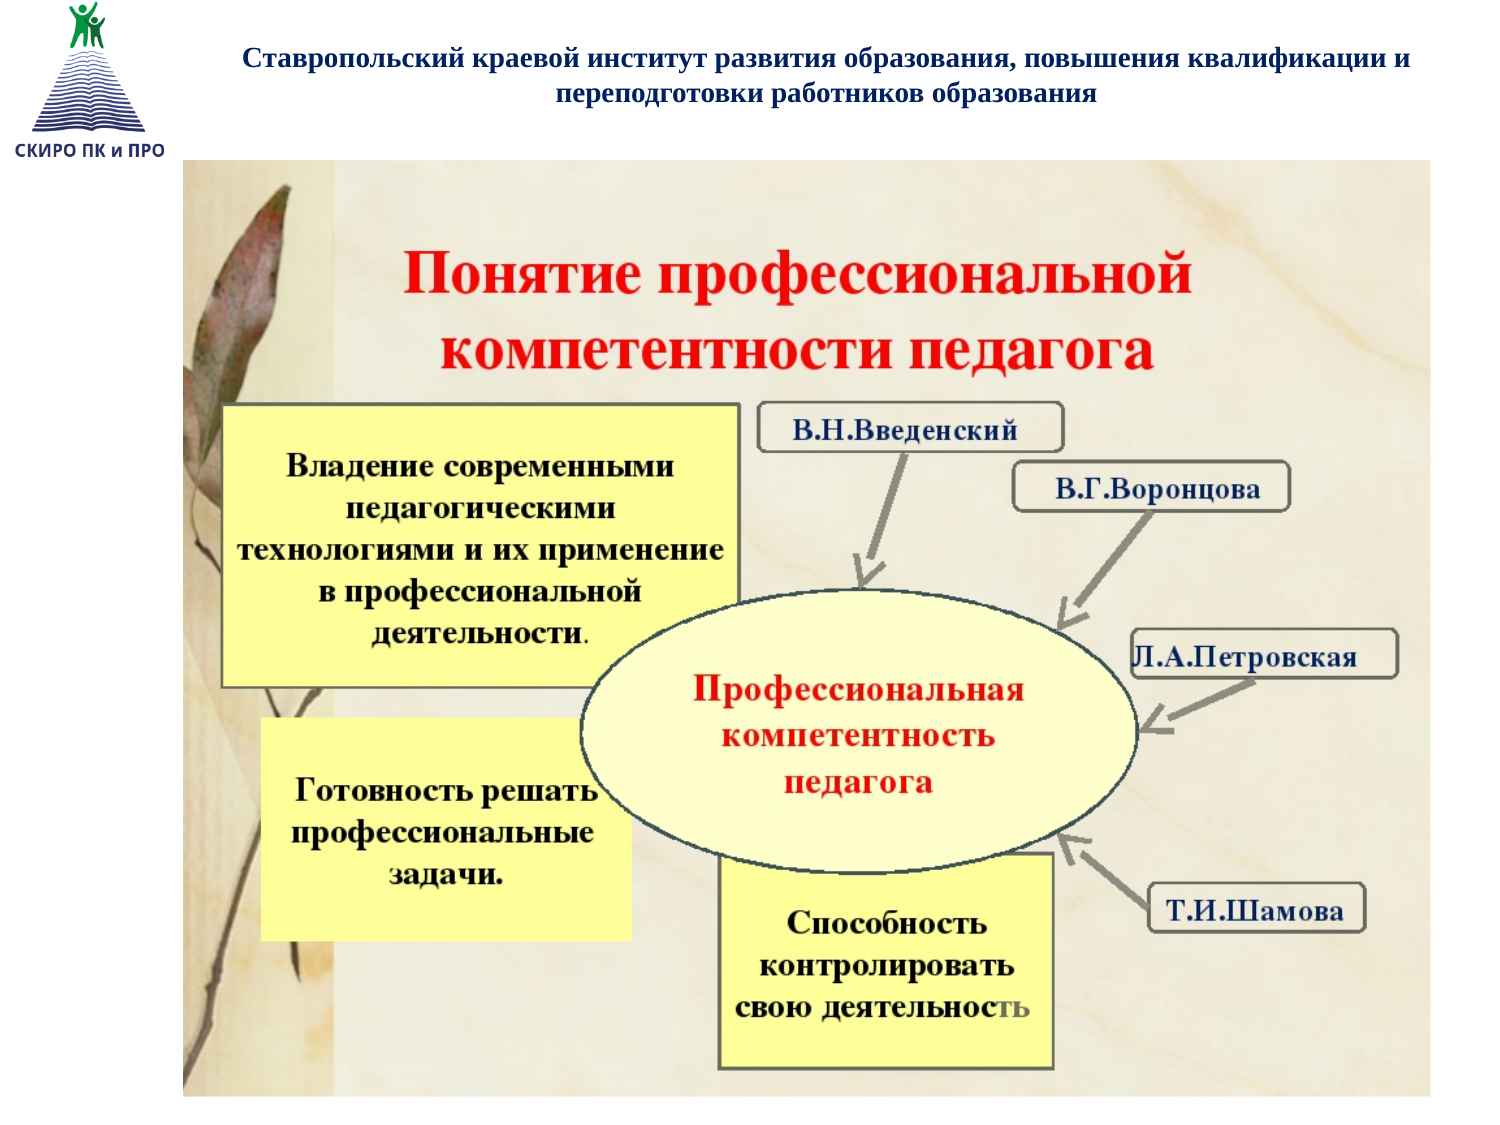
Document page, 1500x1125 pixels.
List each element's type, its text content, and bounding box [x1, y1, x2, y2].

text_box Ставропольский краевой институт развития образования, повышения квалификации и переподготовки работников образования [194, 30, 1459, 116]
picture [14, 0, 165, 162]
picture [182, 160, 1432, 1098]
